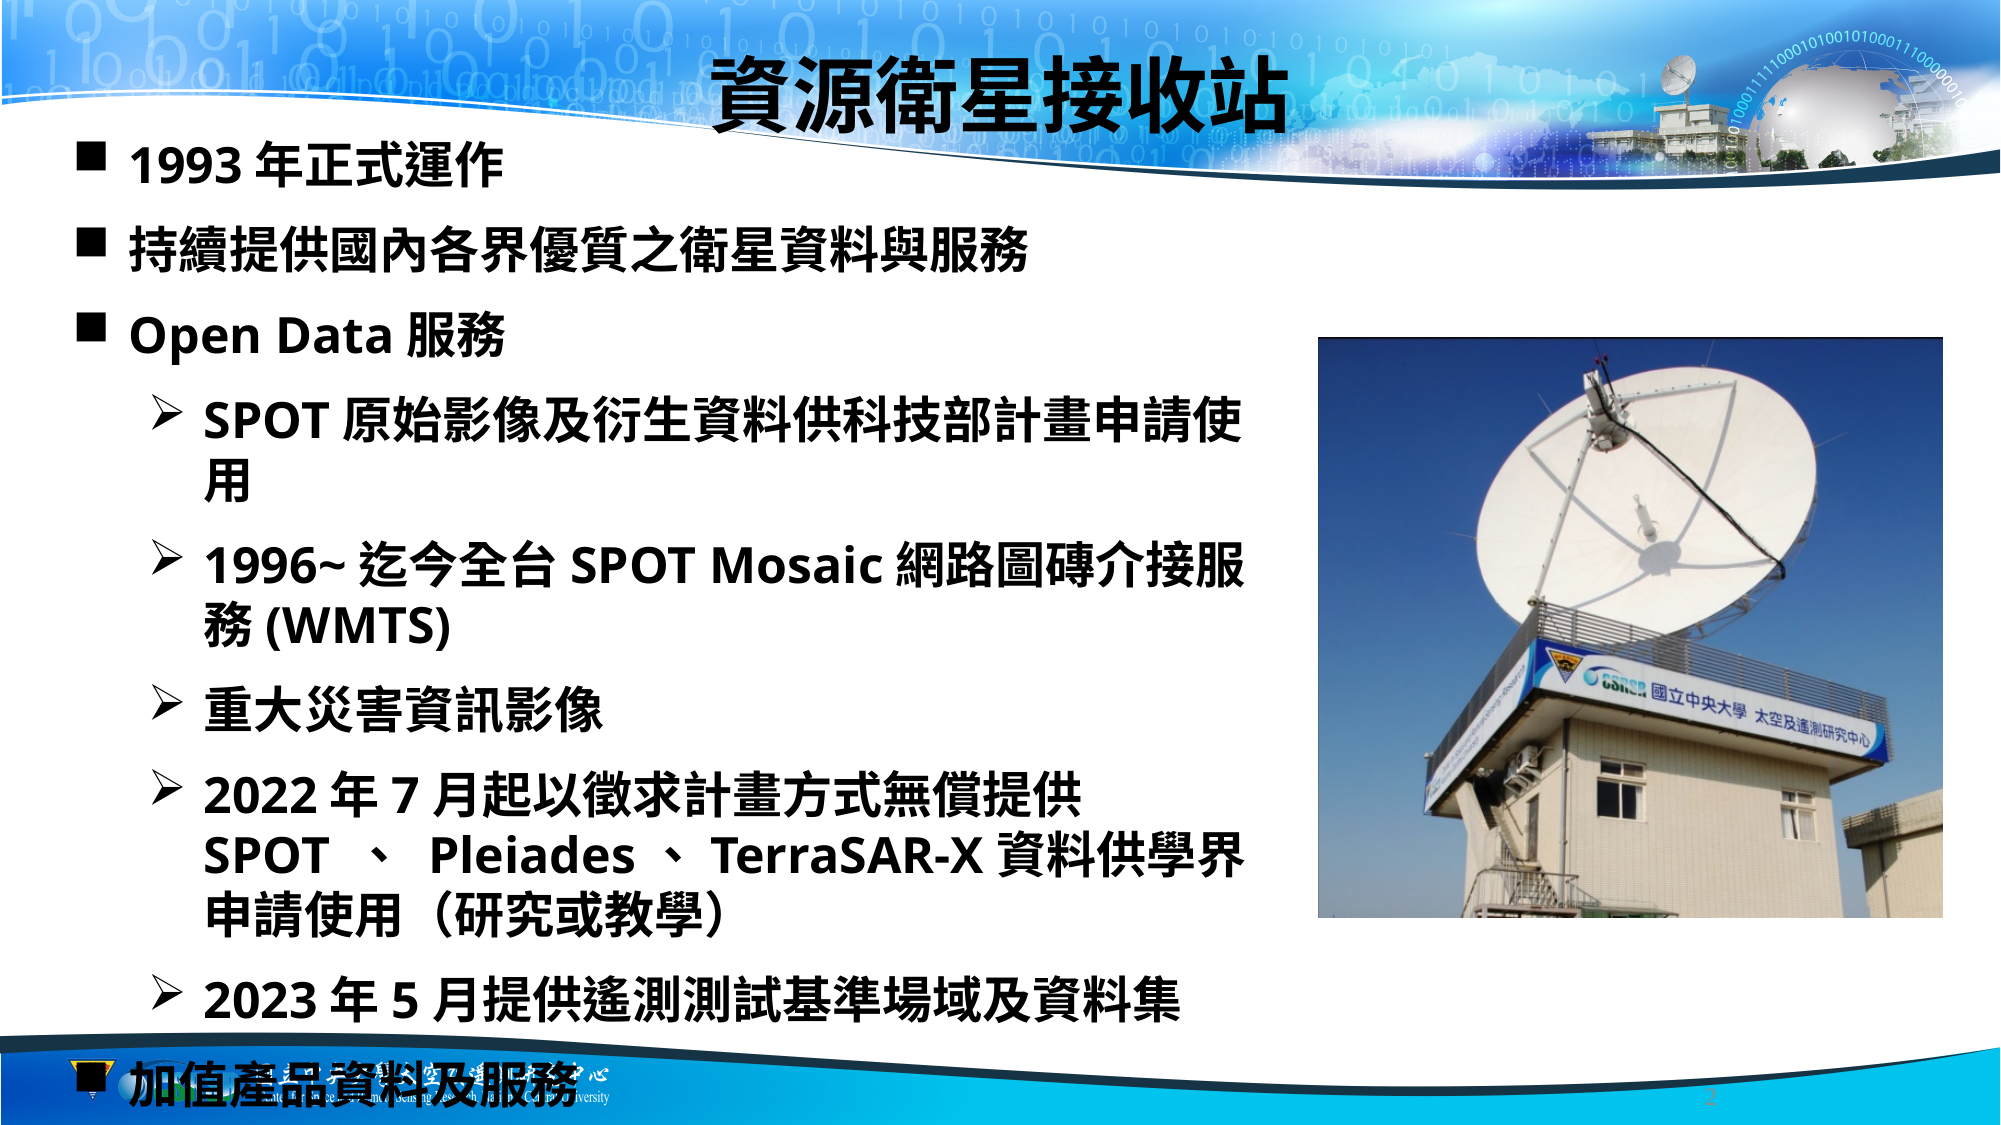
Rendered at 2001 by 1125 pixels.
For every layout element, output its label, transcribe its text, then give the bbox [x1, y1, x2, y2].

text_box 資源衛星接收站 [0, 15, 2000, 109]
text_box 1993年正式運作 持續提供國內各界優質之衛星資料與服務 Open Data服務 SPOT原始影像及衍生資料供科技部計畫申請使用 1996~迄今全台SPOT Mosaic網路圖磚介接服務(WMTS) 重大災害資訊影像 2022年7月起以徵求計畫方式無償提供SPOT 、 Pleiades、TerraSAR-X資料供學界申請使用（研究或教學） 2023年5月提供遙測測試基準場域及資料集 加值產品資料及服務 [57, 125, 1301, 1125]
slide_number 2 [1382, 1073, 1733, 1118]
picture [0, 0, 2001, 1125]
